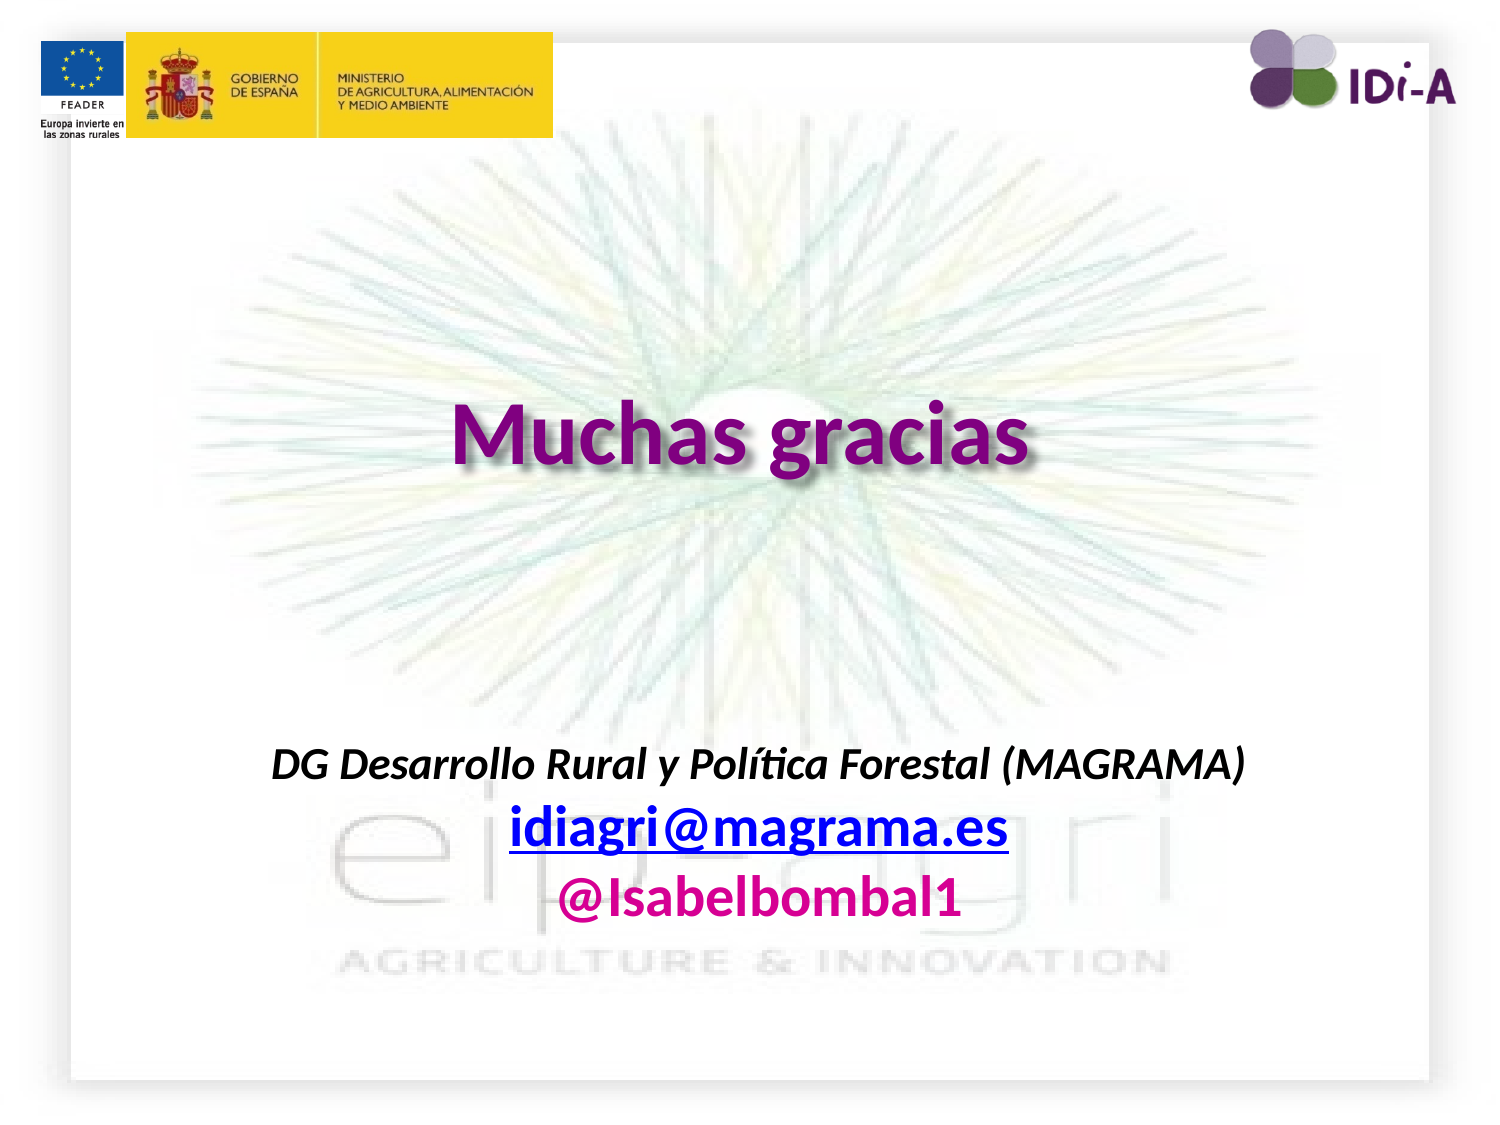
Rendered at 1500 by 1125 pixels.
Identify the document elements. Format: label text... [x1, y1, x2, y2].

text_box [40, 32, 553, 138]
picture [1245, 26, 1459, 114]
text_box DG Desarrollo Rural y Política Forestal (MAGRAMA) idiagri@magrama.es @Isabelbombal1 [17, 726, 1500, 1026]
text_box Muchas gracias [42, 255, 1459, 600]
